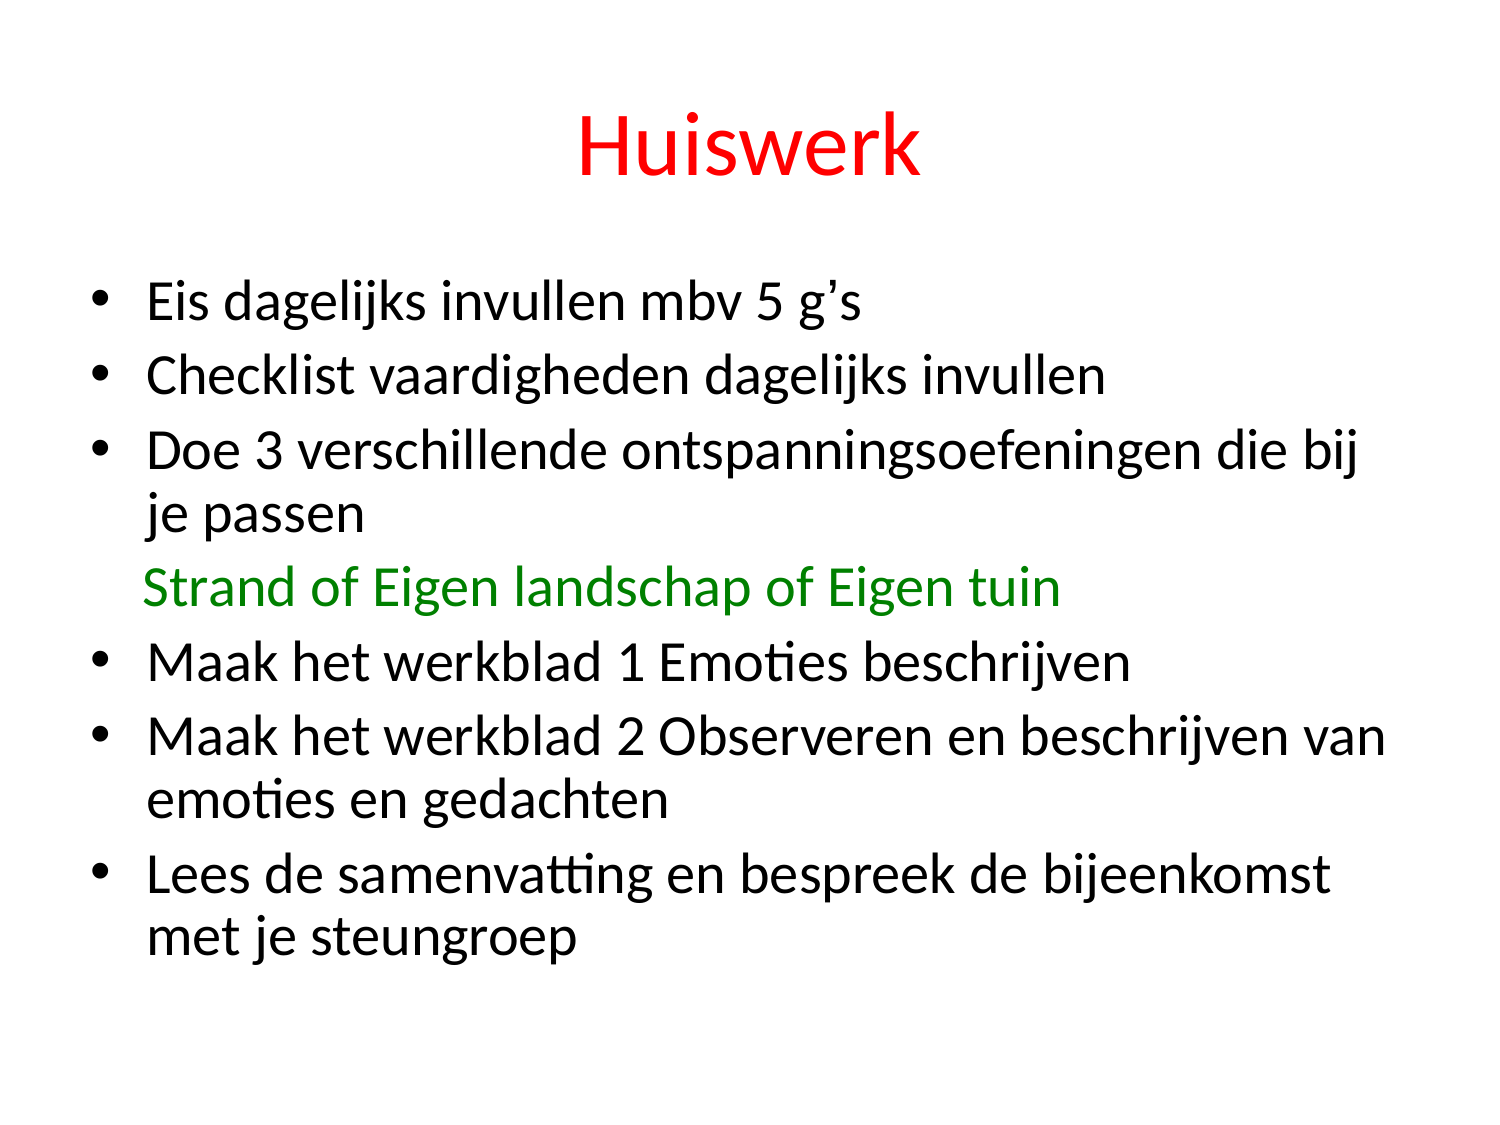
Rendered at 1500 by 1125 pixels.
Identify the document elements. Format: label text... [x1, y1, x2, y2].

title Huiswerk [75, 45, 1425, 233]
list Eis dagelijks invullen mbv 5 g’s Checklist vaardigheden dagelijks invullen Doe 3 verschillende ontspanningsoefeningen die bij je passen Strand of Eigen landschap of Eigen tuin Maak het werkblad 1 Emoties beschrijven Maak het werkblad 2 Observeren en beschrijven van emoties en gedachten Lees de samenvatting en bespreek de bijeenkomst met je steungroep [75, 262, 1425, 1005]
